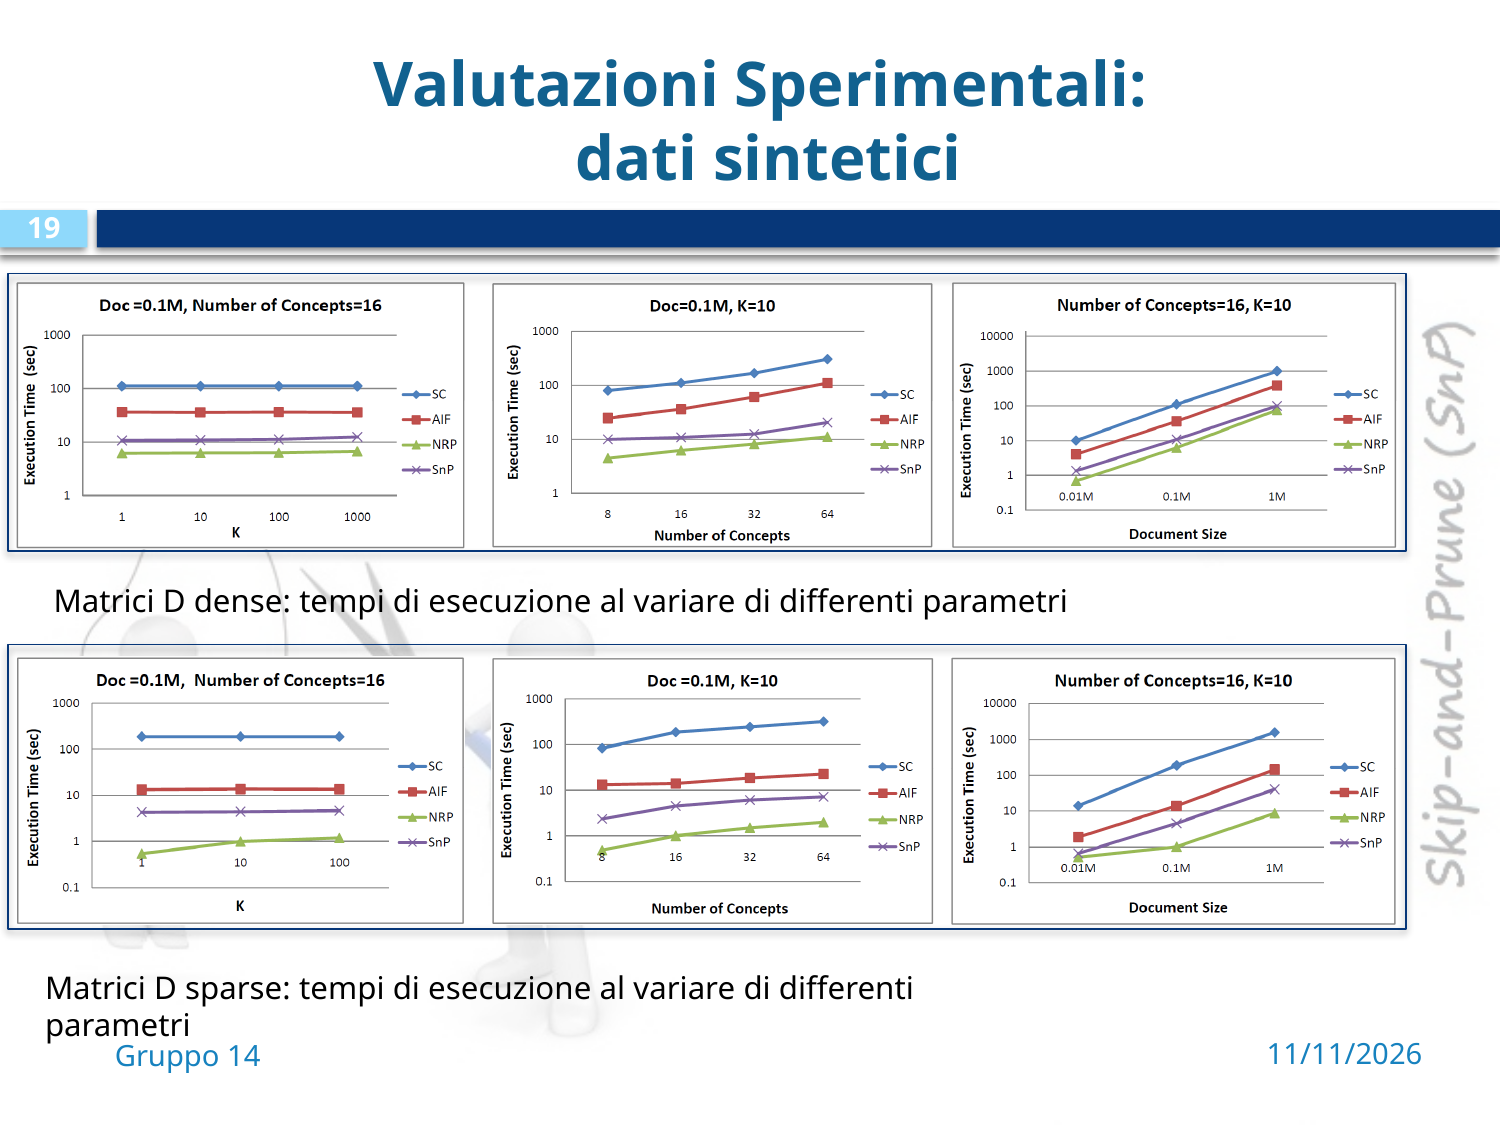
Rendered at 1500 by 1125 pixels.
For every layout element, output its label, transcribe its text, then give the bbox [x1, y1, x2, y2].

picture [15, 280, 466, 549]
picture [490, 656, 934, 926]
title Valutazioni Sperimentali: dati sintetici [99, 37, 1438, 200]
text_box Matrici D sparse: tempi di esecuzione al variare di differenti parametri [30, 960, 1020, 1051]
text_box [7, 644, 1407, 930]
picture [950, 280, 1397, 549]
picture [949, 656, 1397, 927]
footer Gruppo 14 [99, 1051, 990, 1085]
picture [15, 656, 466, 926]
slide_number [999, 1025, 1438, 1085]
text_box [7, 273, 1407, 552]
slide_number 19 [0, 208, 88, 249]
picture [489, 280, 934, 549]
text_box Matrici D dense: tempi di esecuzione al variare di differenti parametri [38, 574, 1219, 627]
